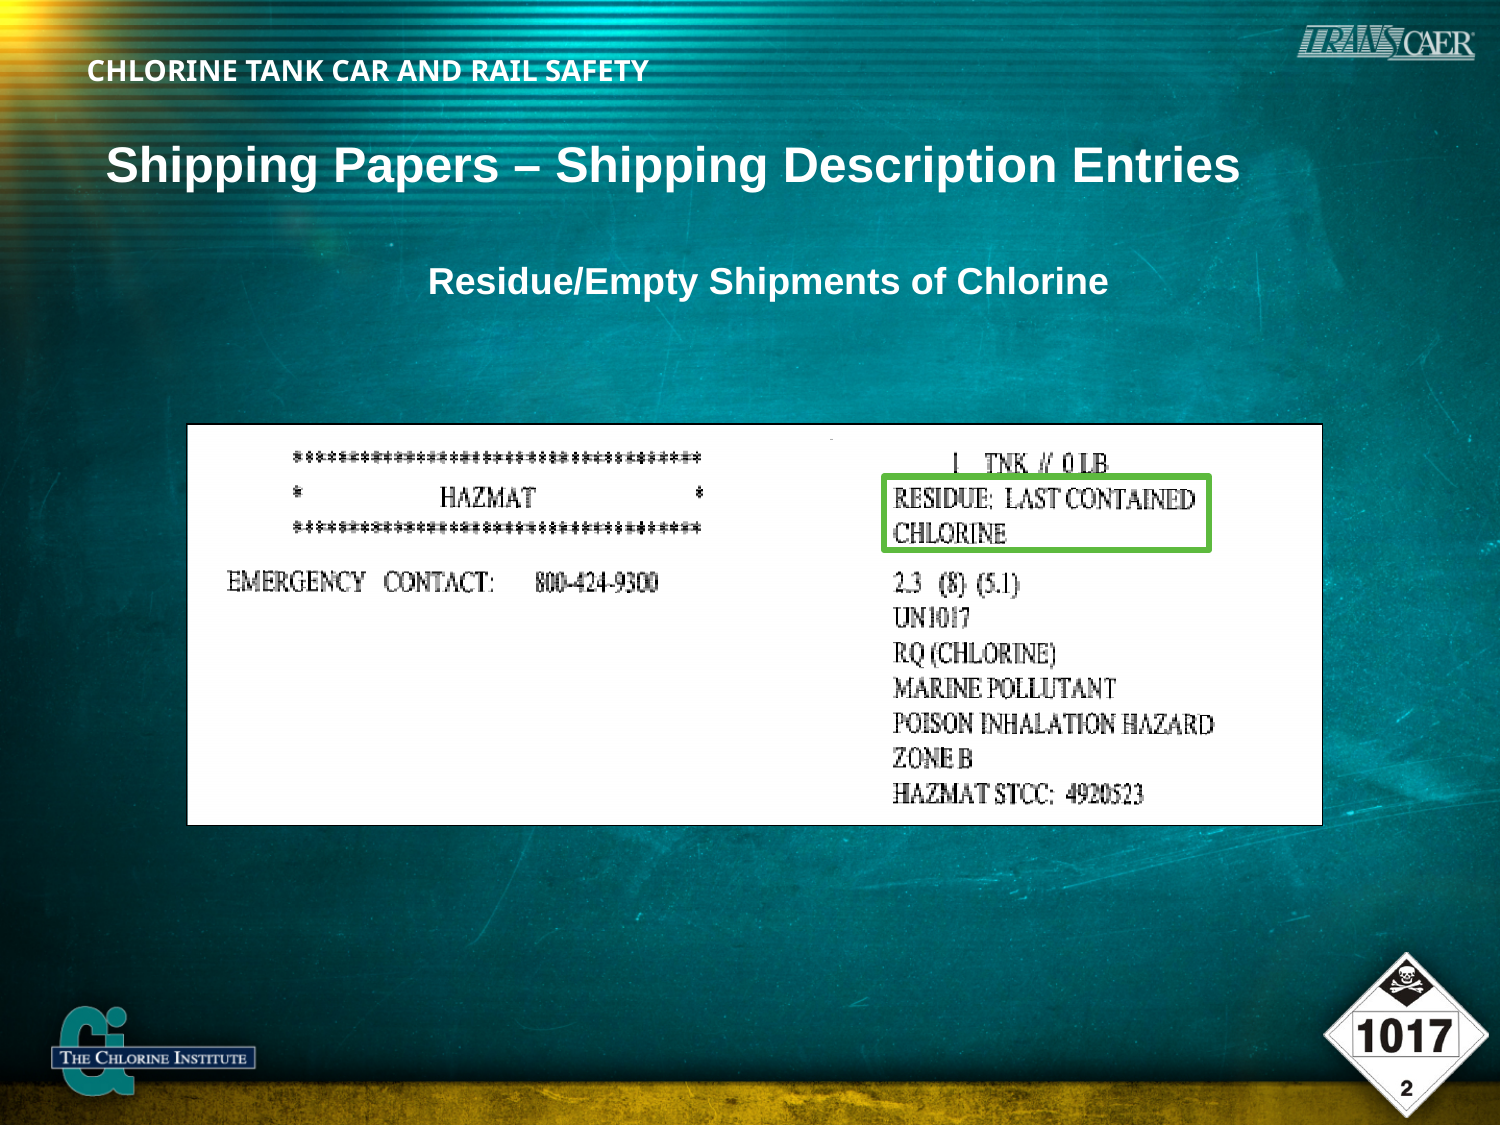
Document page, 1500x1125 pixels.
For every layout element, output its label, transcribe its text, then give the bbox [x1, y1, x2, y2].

text_box Shipping Papers – Shipping Description Entries [90, 124, 1329, 200]
picture [0, 0, 1500, 1125]
text_box Residue/Empty Shipments of Chlorine [150, 249, 1388, 375]
